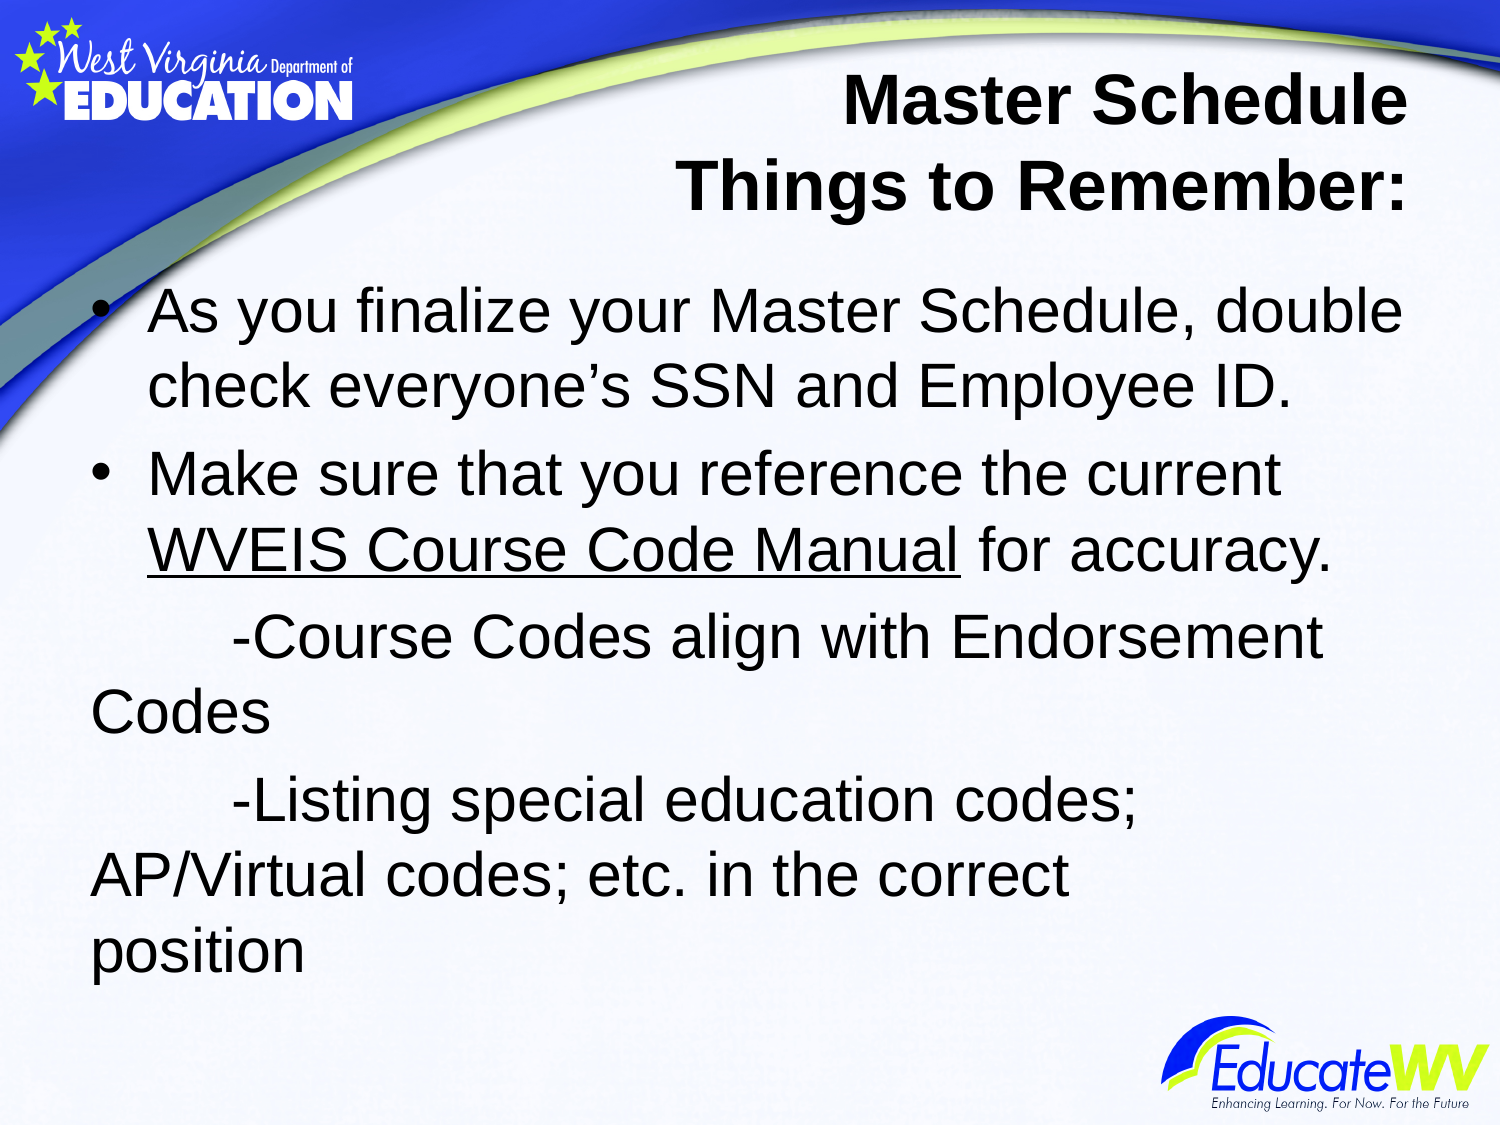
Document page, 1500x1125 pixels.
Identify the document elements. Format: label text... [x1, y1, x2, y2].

list As you finalize your Master Schedule, double check everyone’s SSN and Employee ID. Make sure that you reference the current WVEIS Course Code Manual for accuracy. -Course Codes align with Endorsement Codes -Listing special education codes; AP/Virtual codes; etc. in the correct position [75, 262, 1425, 1005]
picture [0, 0, 1500, 1125]
title Master Schedule Things to Remember: [75, 45, 1425, 233]
